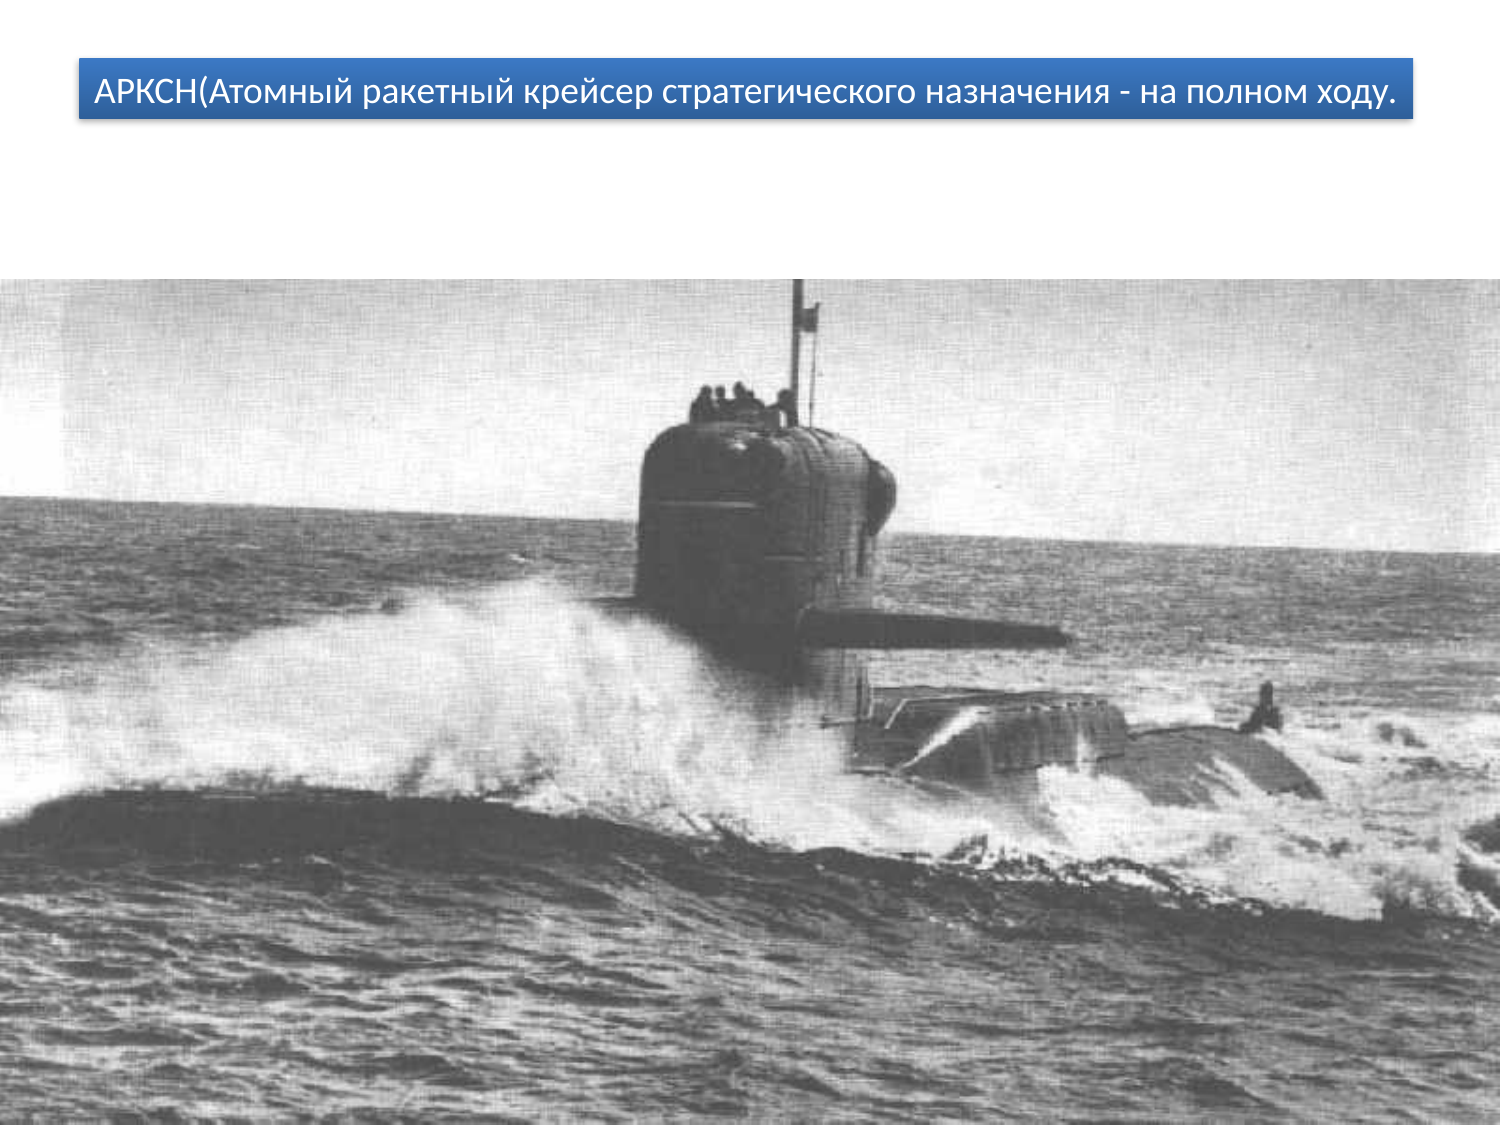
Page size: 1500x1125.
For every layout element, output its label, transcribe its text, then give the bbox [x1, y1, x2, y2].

picture [0, 279, 1500, 1125]
text_box АРКСН(Атомный ракетный крейсер стратегического назначения - на полном ходу. [79, 58, 1414, 119]
